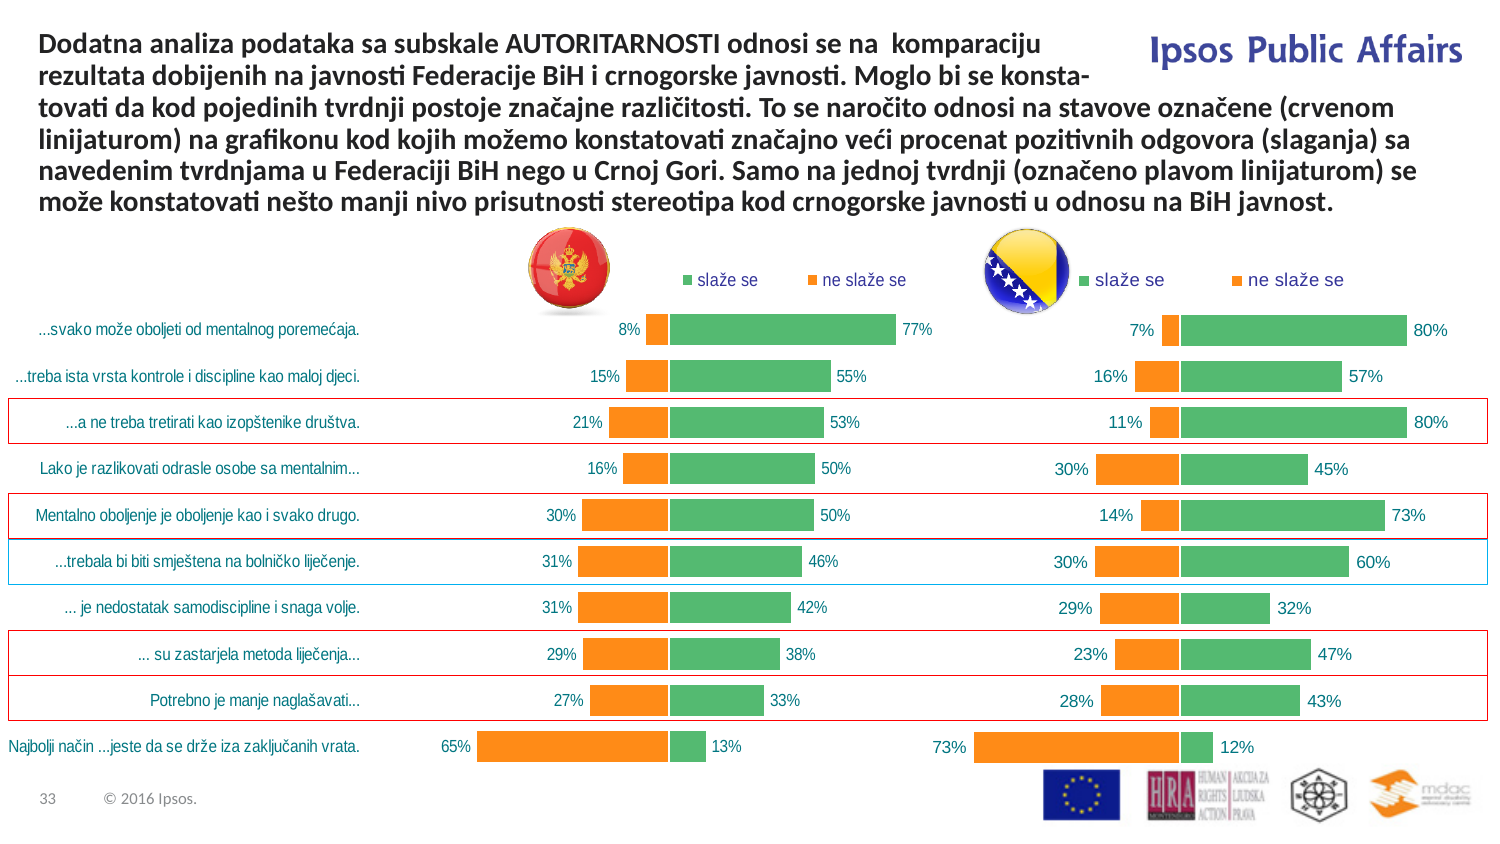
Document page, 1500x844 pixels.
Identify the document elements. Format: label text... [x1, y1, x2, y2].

picture [1151, 34, 1462, 70]
text_box tovati da kod pojedinih tvrdnji postoje značajne različitosti. To se naročito odnosi na stavove označene (crvenom linijaturom) na grafikonu kod kojih možemo konstatovati značajno veći procenat pozitivnih odgovora (slaganja) sa navedenim tvrdnjama u Federaciji BiH nego u Crnoj Gori. Samo na jednoj tvrdnji (označeno plavom linijaturom) se može konstatovati nešto manji nivo prisutnosti stereotipa kod crnogorske javnosti u odnosu na BiH javnost. [38, 92, 1464, 160]
text_box [1468, 537, 1490, 586]
text_box [1468, 628, 1490, 673]
picture [1031, 751, 1487, 841]
text_box [1468, 396, 1490, 446]
picture [507, 224, 633, 319]
text_box tovati da kod pojedinih tvrdnji postoje značajne različitosti. To se naročito odnosi na stavove označene (crvenom linijaturom) na grafikonu kod kojih možemo konstatovati značajno veći procenat pozitivnih odgovora (slaganja) sa navedenim tvrdnjama u Federaciji BiH nego u Crnoj Gori. Samo na jednoj tvrdnji (označeno plavom linijaturom) se može konstatovati nešto manji nivo prisutnosti stereotipa kod crnogorske javnosti u odnosu na BiH javnost. [38, 161, 1464, 219]
text_box [1468, 491, 1490, 537]
text_box [1468, 673, 1490, 722]
chart [8, 255, 1465, 774]
picture [964, 224, 1089, 319]
title Dodatna analiza podataka sa subskale AUTORITARNOSTI odnosi se na komparaciju rezultata dobijenih na javnosti Federacije BiH i crnogorske javnosti. Moglo bi se konsta- [38, 28, 1115, 92]
